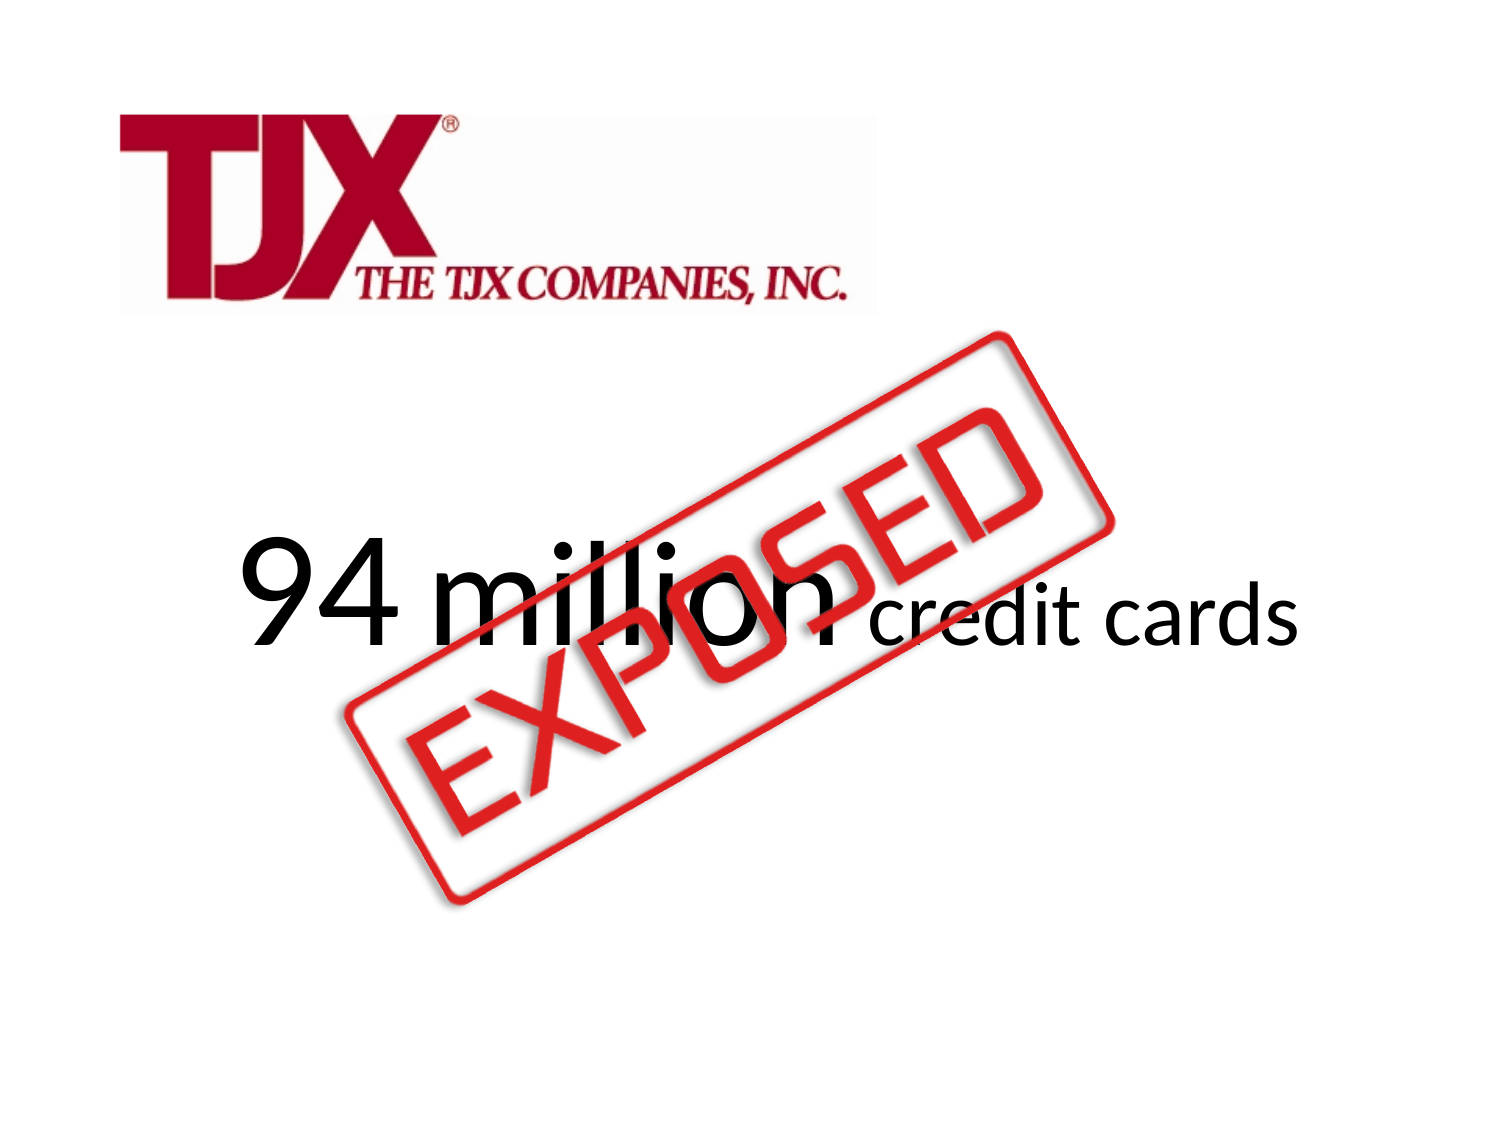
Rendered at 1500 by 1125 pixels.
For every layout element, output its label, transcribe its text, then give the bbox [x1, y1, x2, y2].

picture [0, 0, 1120, 910]
text_box 94 million credit cards [217, 478, 722, 687]
text_box 94 million credit cards [1090, 471, 1316, 687]
